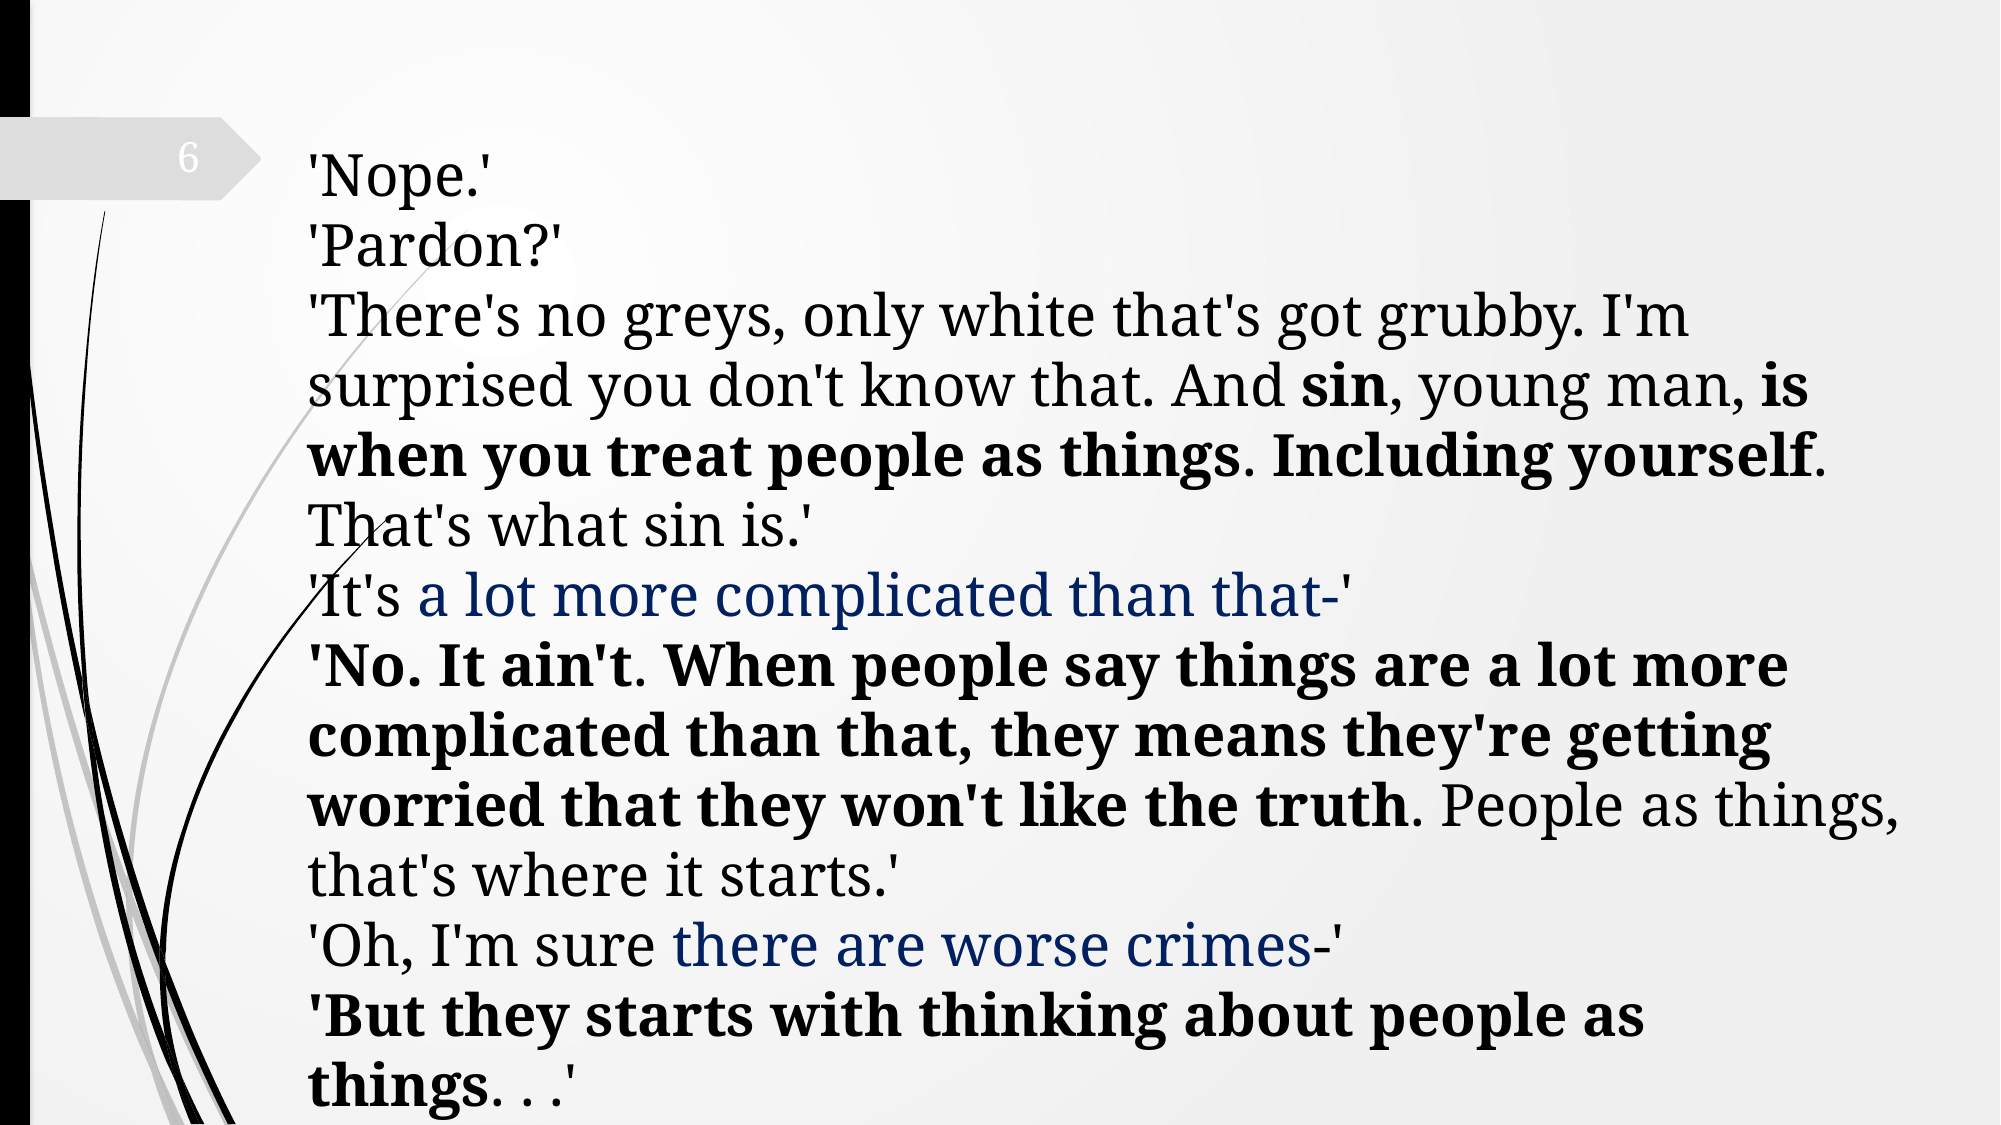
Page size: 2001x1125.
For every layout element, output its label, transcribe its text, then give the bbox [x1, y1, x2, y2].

slide_number 6 [87, 129, 216, 190]
text_box 'Nope.' 'Pardon?' 'There's no greys, only white that's got grubby. I'm surprised you don't know that. And sin, young man, is when you treat people as things. Including yourself. That's what sin is.' 'It's a lot more complicated than that-' 'No. It ain't. When people say things are a lot more complicated than that, they means they're getting worried that they won't like the truth. People as things, that's where it starts.' 'Oh, I'm sure there are worse crimes-' 'But they starts with thinking about people as things. . .' [293, 131, 1937, 1125]
